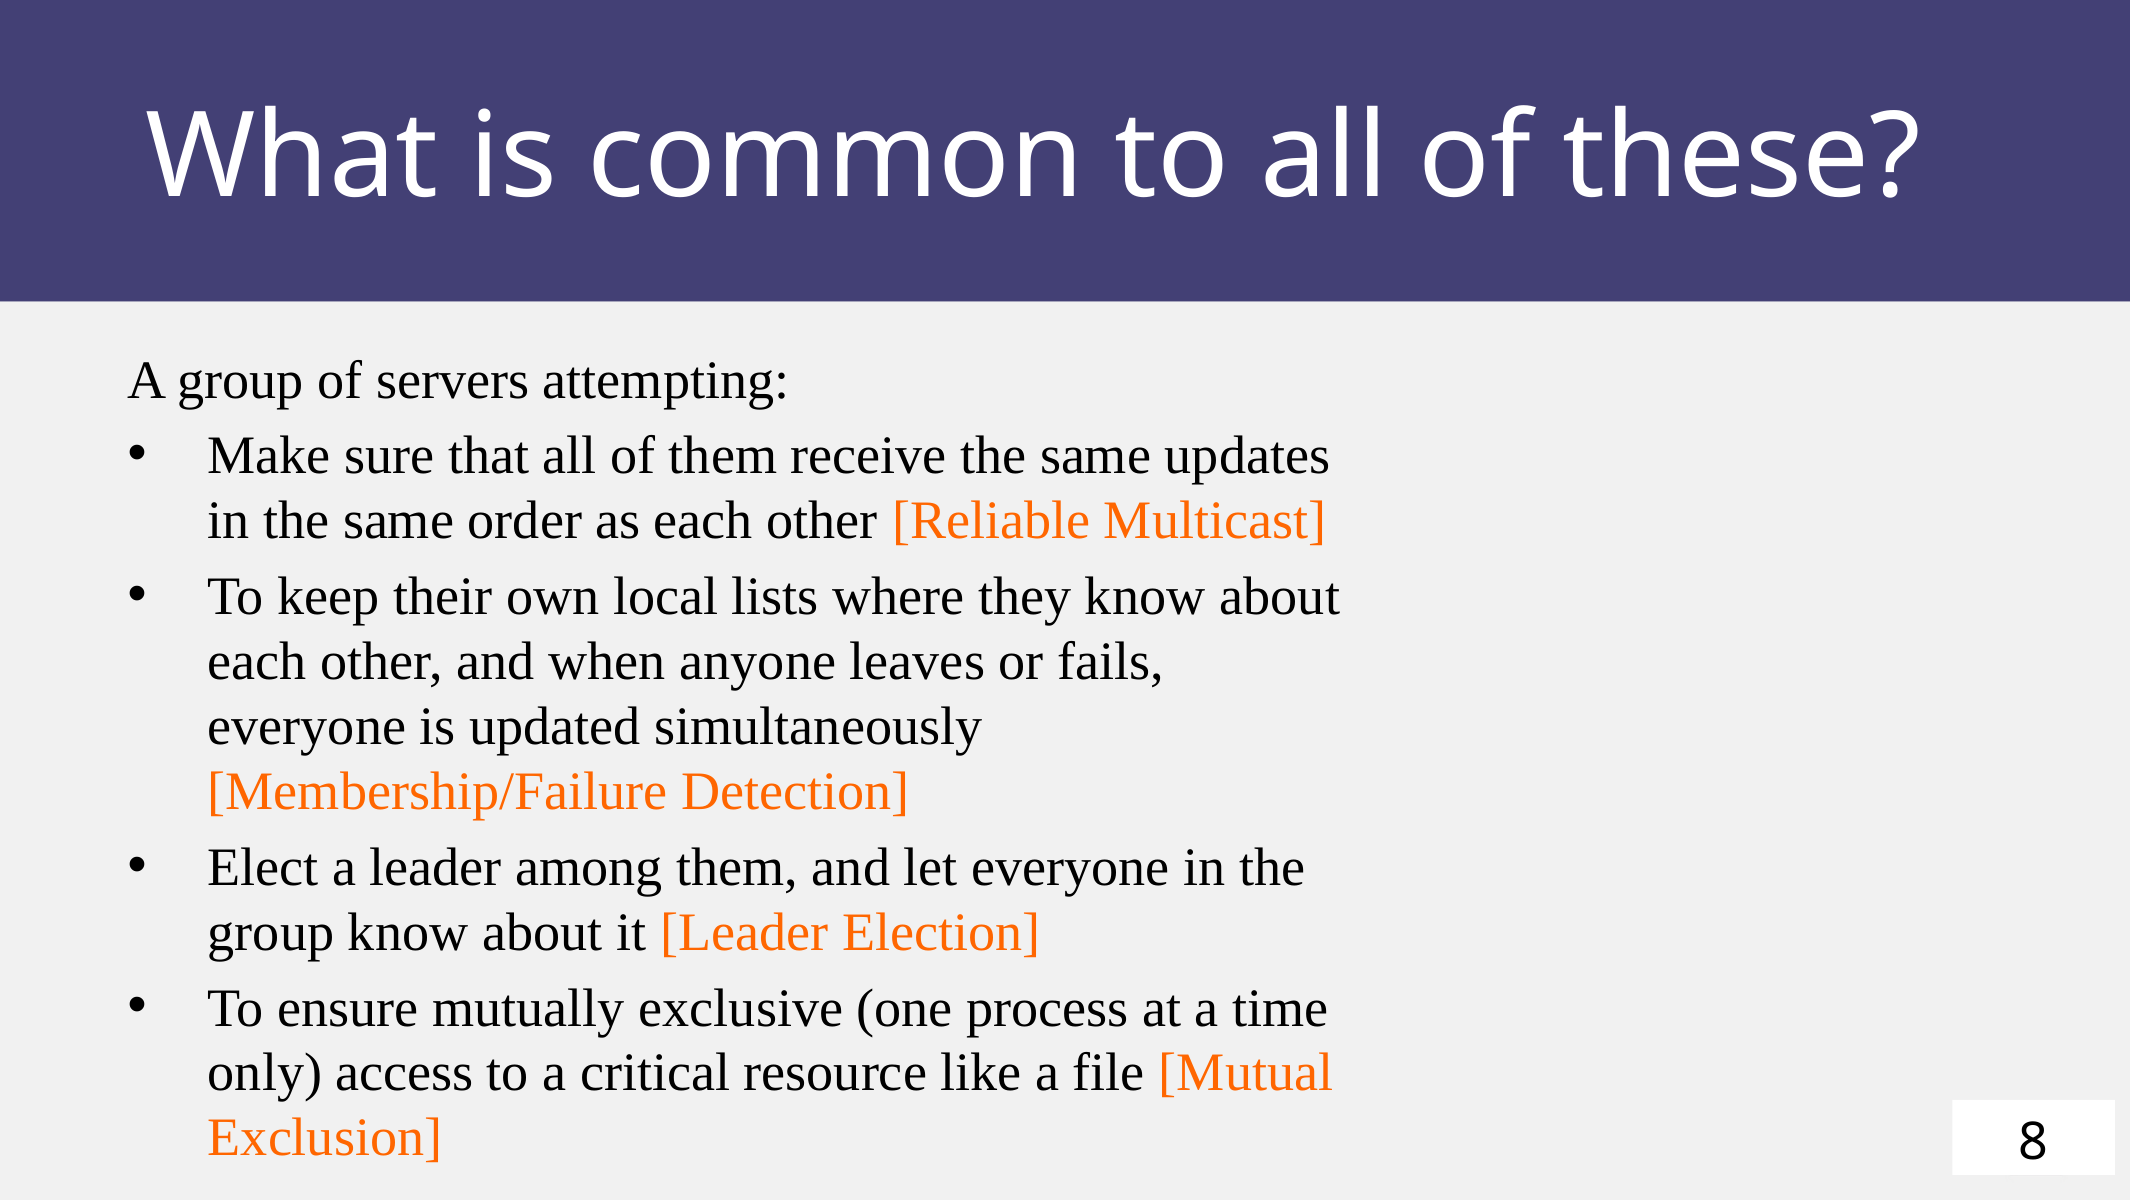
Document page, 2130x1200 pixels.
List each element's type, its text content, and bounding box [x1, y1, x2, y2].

text_box 8 [1952, 1099, 2115, 1175]
text_box What is common to all of these? [124, 66, 2042, 267]
list A group of servers attempting: Make sure that all of them receive the same updates in the same order as each other [Reliable Multicast] To keep their own local lists where they know about each other, and when anyone leaves or fails, everyone is updated simultaneously [Membership/Failure Detection] Elect a leader among them, and let everyone in the group know about it [Leader Election] To ensure mutually exclusive (one process at a time only) access to a critical resource like a file [Mutual Exclusion] [106, 333, 1385, 1169]
picture [0, 0, 2130, 1200]
